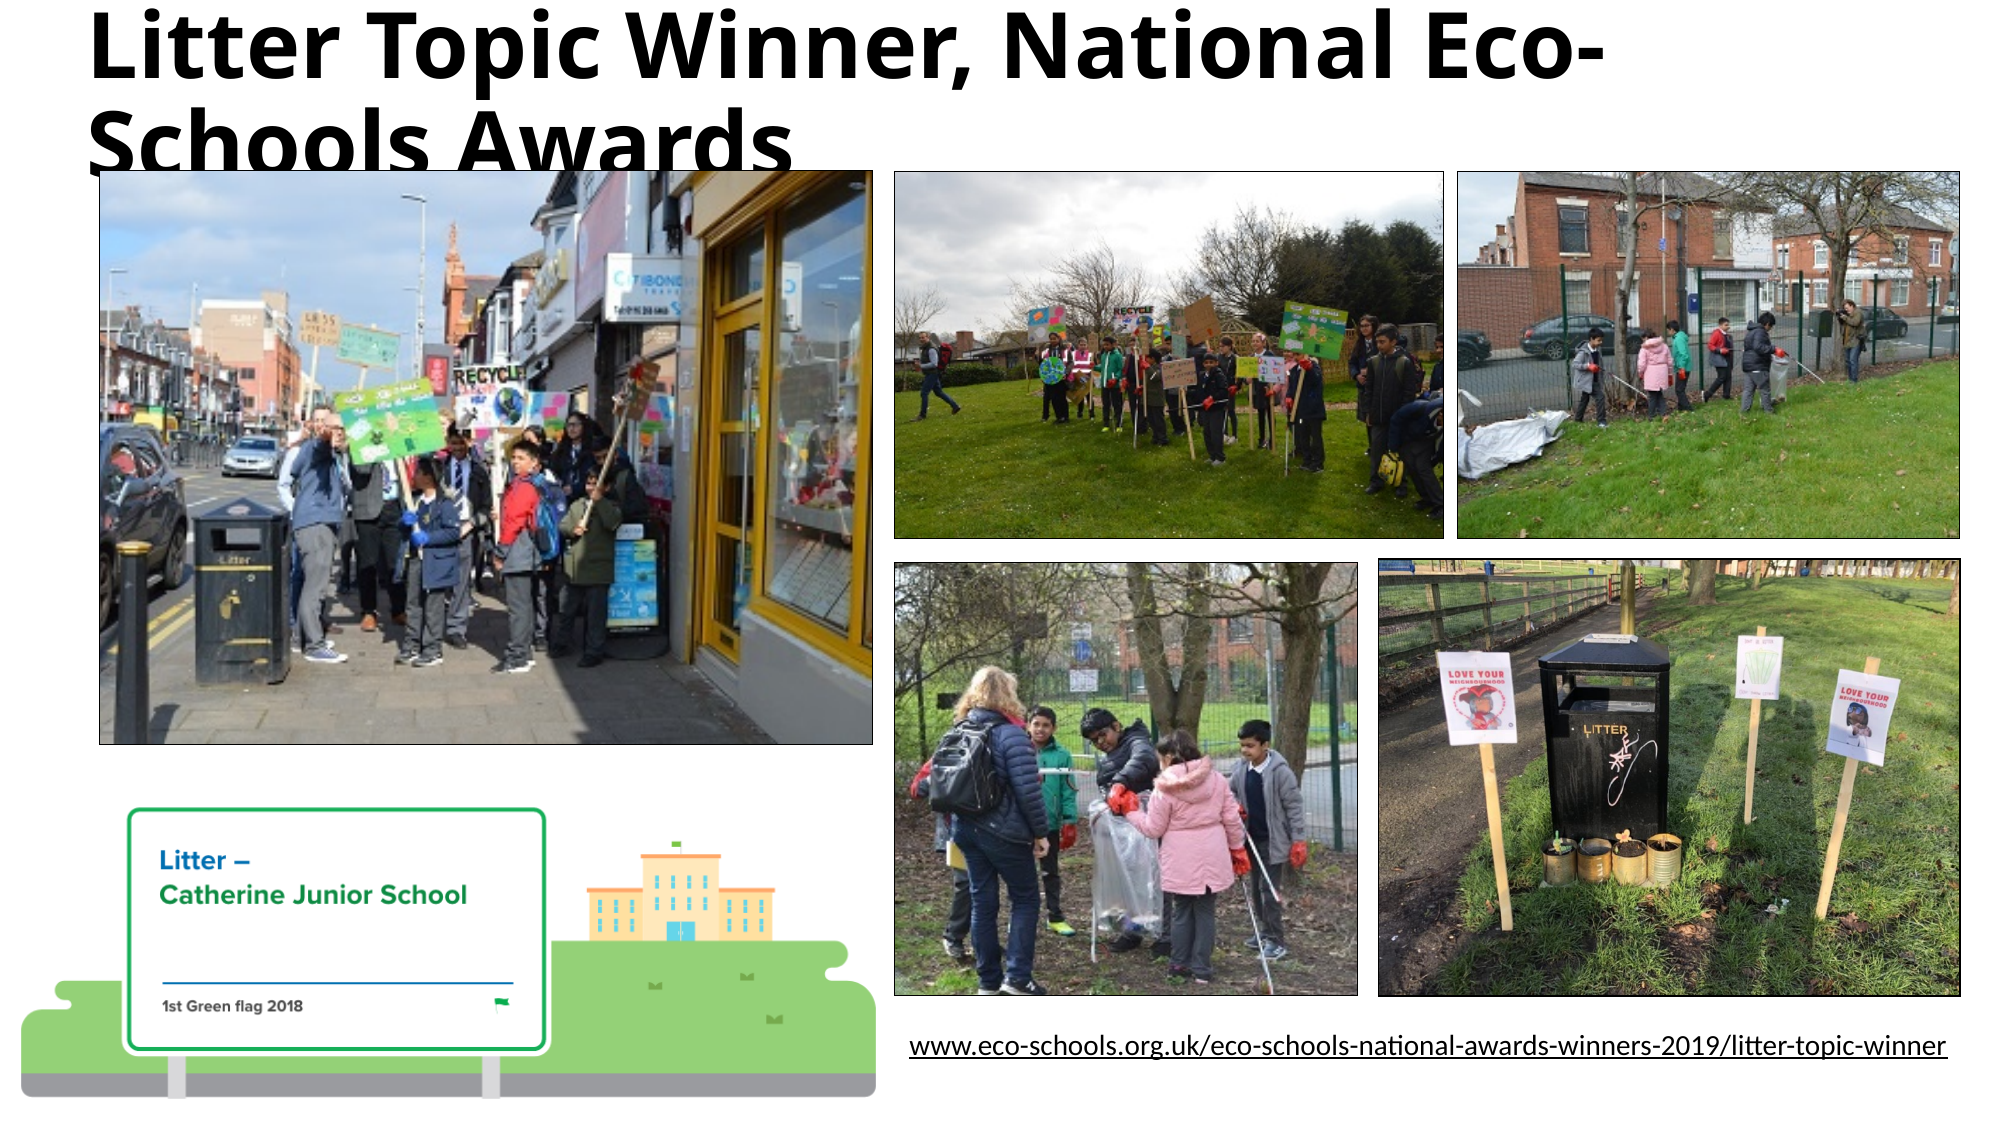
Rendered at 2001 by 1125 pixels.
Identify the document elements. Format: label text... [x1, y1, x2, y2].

text_box www.eco-schools.org.uk/eco-schools-national-awards-winners-2019/litter-topic-winner [894, 1018, 2000, 1069]
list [8, 784, 887, 1114]
picture [99, 170, 873, 745]
picture [894, 171, 1444, 539]
picture [1378, 559, 1960, 996]
picture [1457, 171, 1960, 539]
picture [894, 562, 1358, 996]
title Litter Topic Winner, National Eco-Schools Awards [71, 0, 1874, 208]
